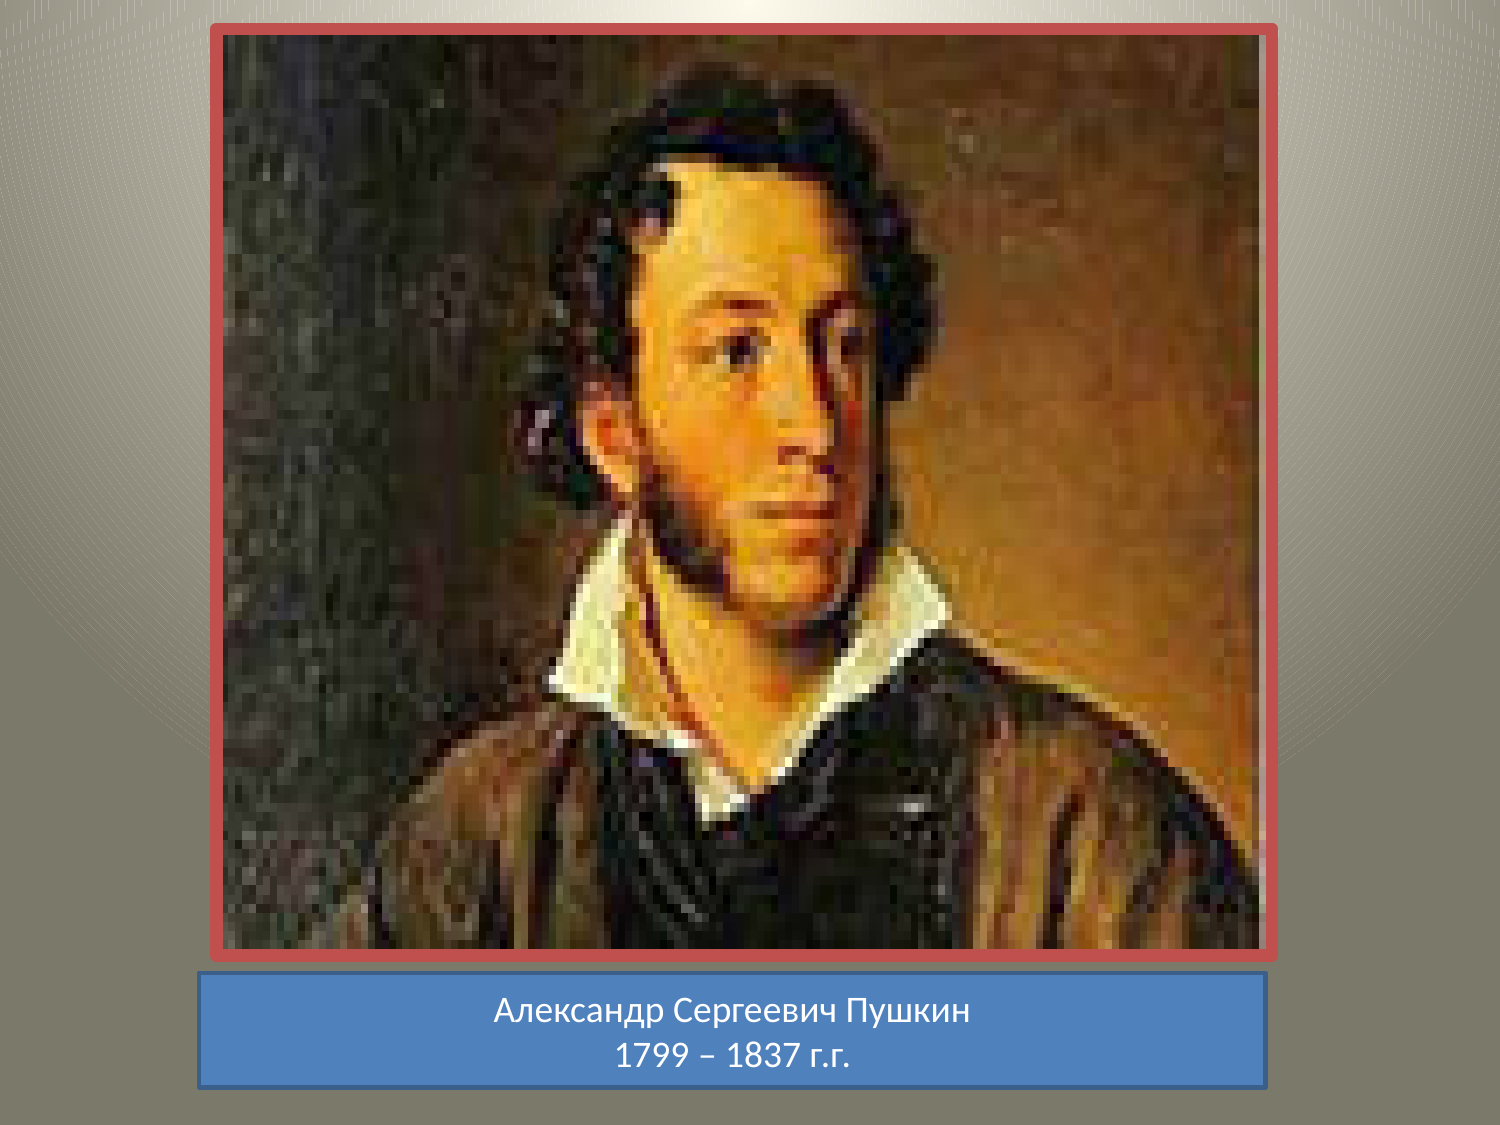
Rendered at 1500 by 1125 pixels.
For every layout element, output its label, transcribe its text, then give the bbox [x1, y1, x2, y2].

picture [222, 34, 1266, 950]
text_box Александр Сергеевич Пушкин 1799 – 1837 г.г. [197, 971, 1268, 1090]
